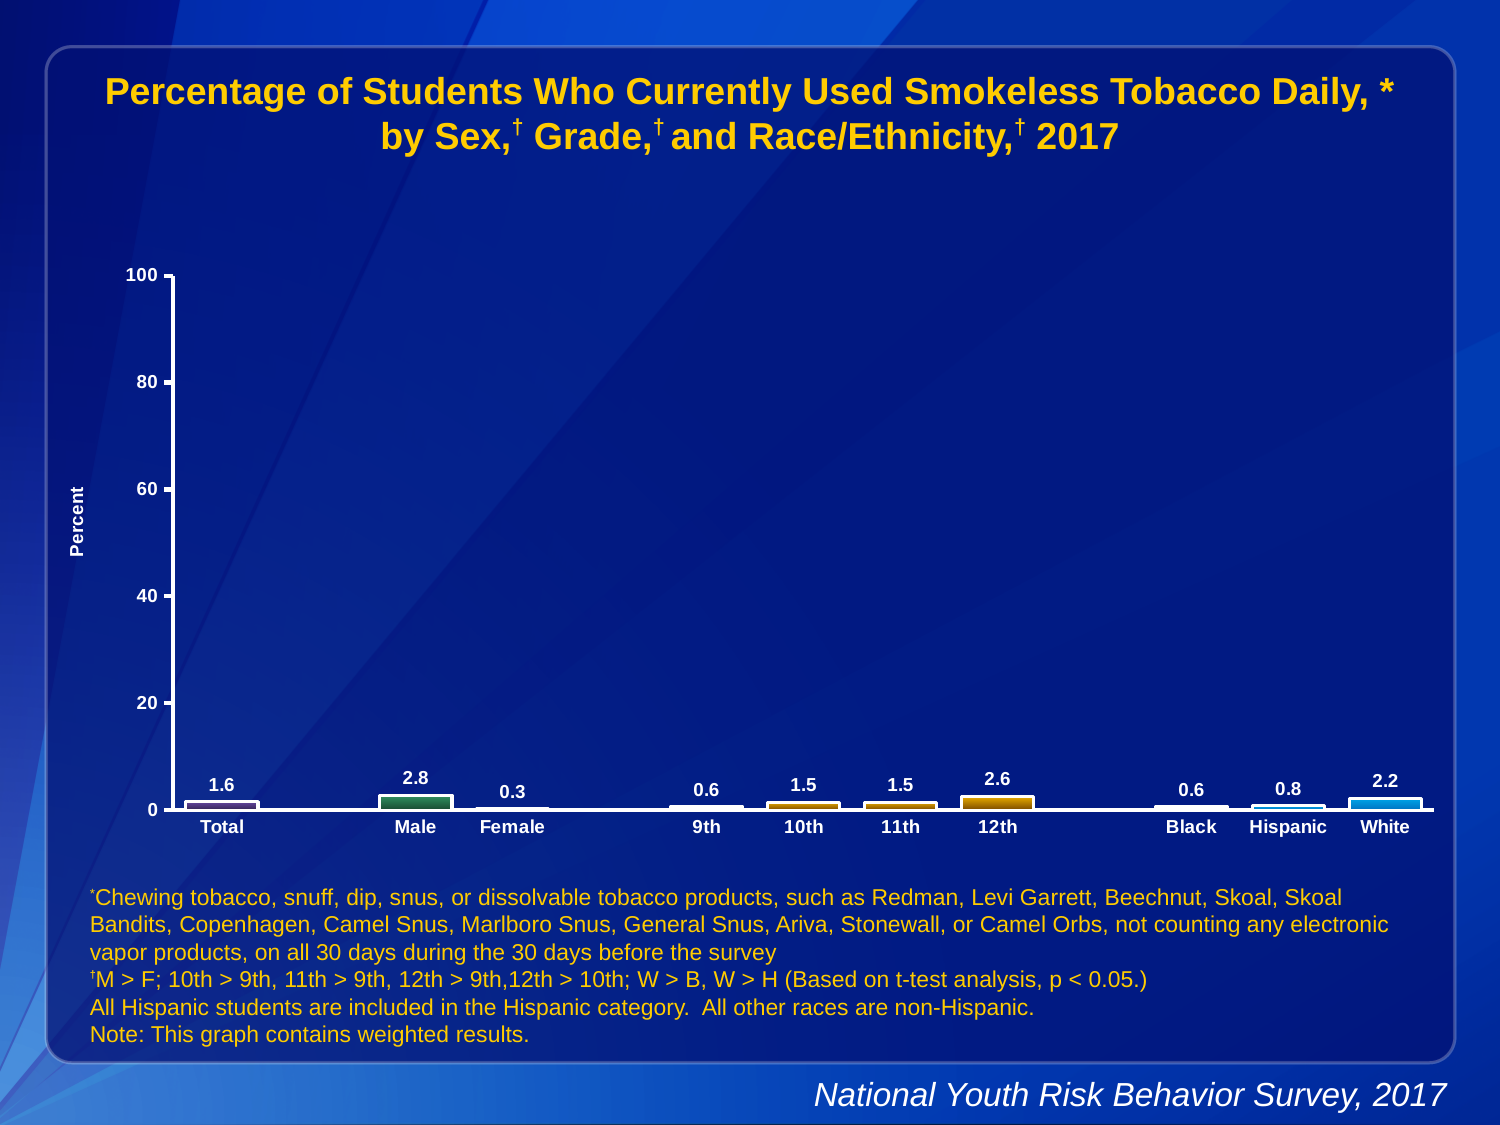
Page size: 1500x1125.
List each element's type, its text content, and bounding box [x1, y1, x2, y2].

chart [37, 252, 1463, 851]
text_box National Youth Risk Behavior Survey, 2017 [637, 1065, 1463, 1125]
picture [0, 0, 1500, 1125]
text_box *Chewing tobacco, snuff, dip, snus, or dissolvable tobacco products, such as Redman, Levi Garrett, Beechnut, Skoal, Skoal Bandits, Copenhagen, Camel Snus, Marlboro Snus, General Snus, Ariva, Stonewall, or Camel Orbs, not counting any electronic vapor products, on all 30 days during the 30 days before the survey †M > F; 10th > 9th, 11th > 9th, 12th > 9th,12th > 10th; W > B, W > H (Based on t-test analysis, p < 0.05.) All Hispanic students are included in the Hispanic category. All other races are non-Hispanic. Note: This graph contains weighted results. [74, 875, 1425, 1055]
text_box Percentage of Students Who Currently Used Smokeless Tobacco Daily, * by Sex,† Grade,† and Race/Ethnicity,† 2017 [74, 59, 1425, 165]
